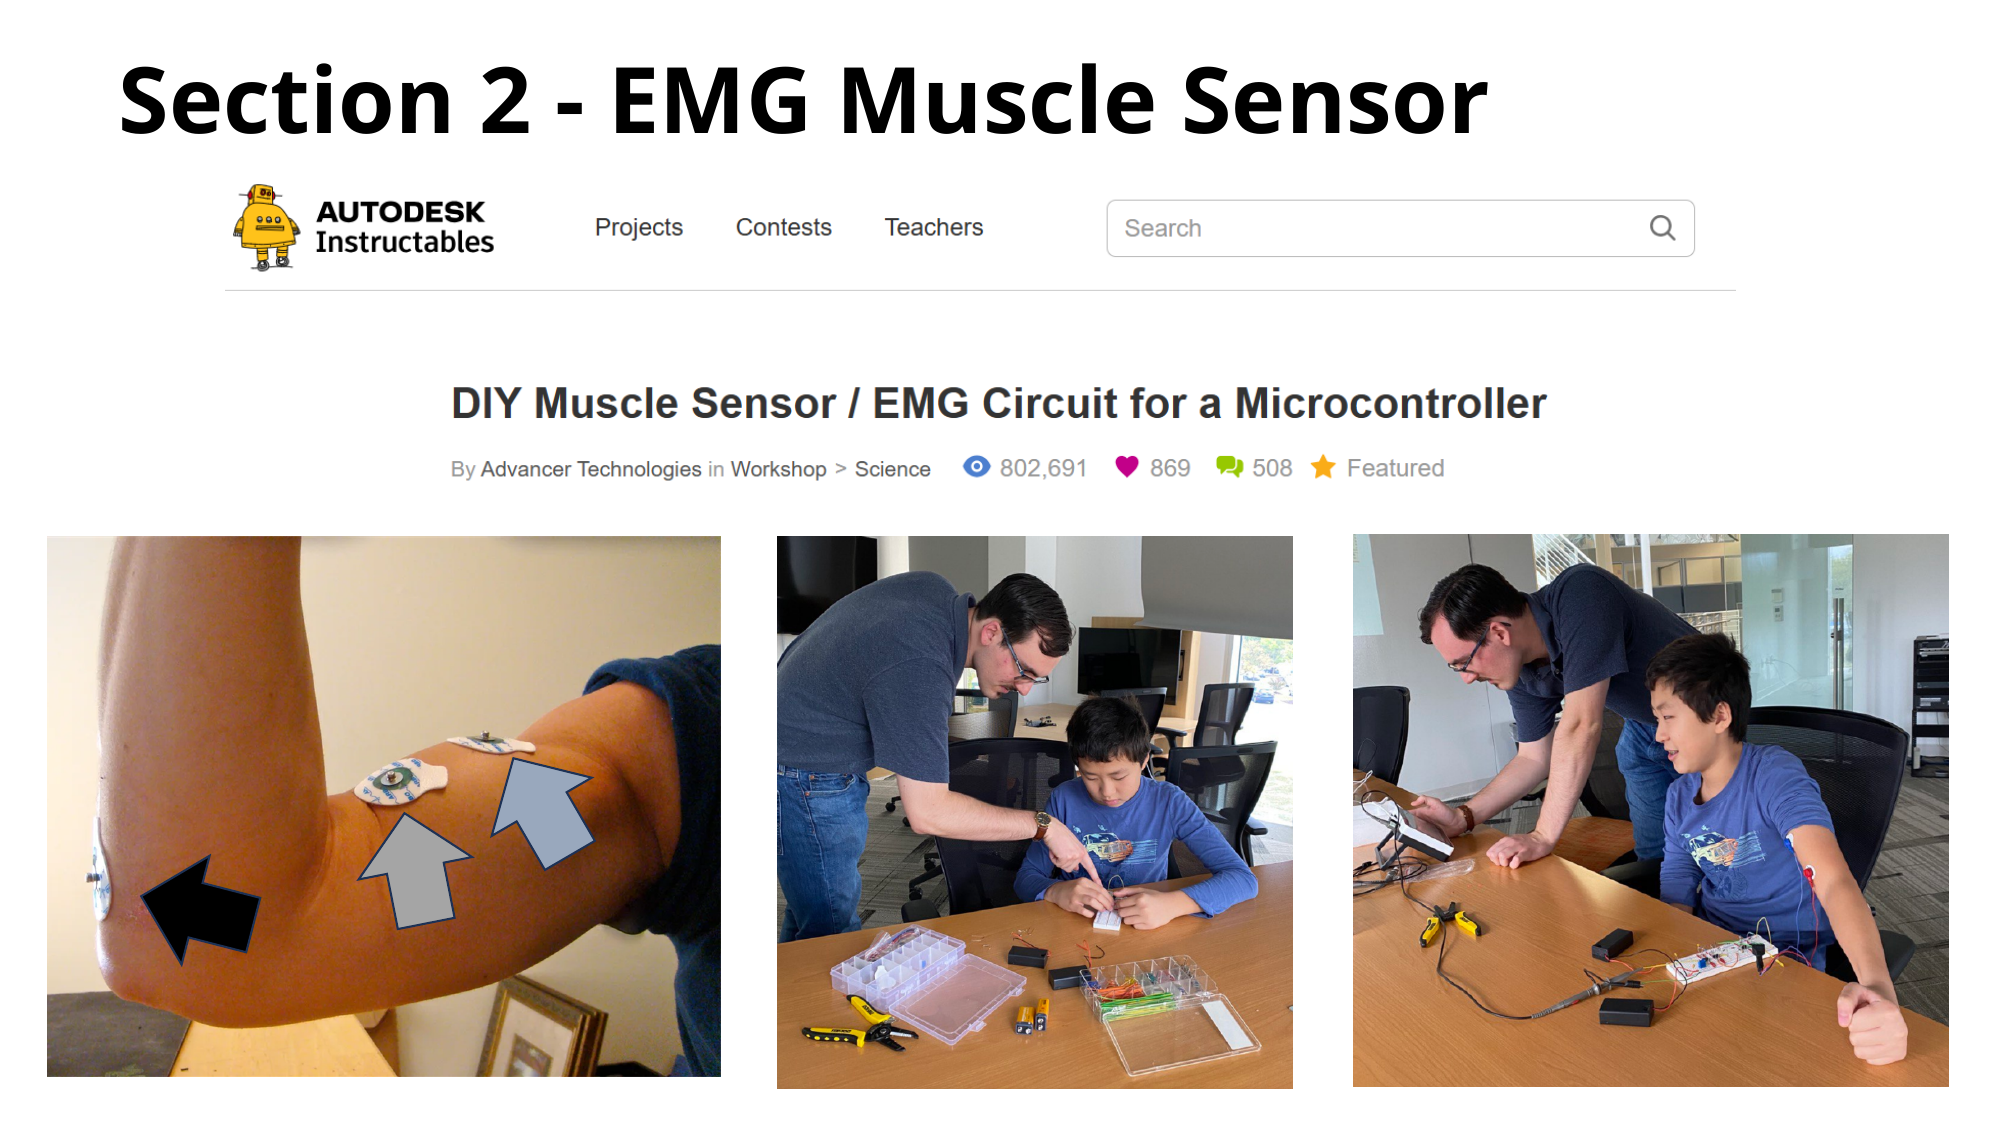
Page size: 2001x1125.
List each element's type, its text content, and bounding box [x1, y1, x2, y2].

text_box Section 2 - EMG Muscle Sensor [104, 46, 1830, 265]
picture [224, 172, 1736, 499]
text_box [46, 536, 721, 1077]
picture [1353, 534, 1950, 1087]
picture [777, 536, 1293, 1089]
